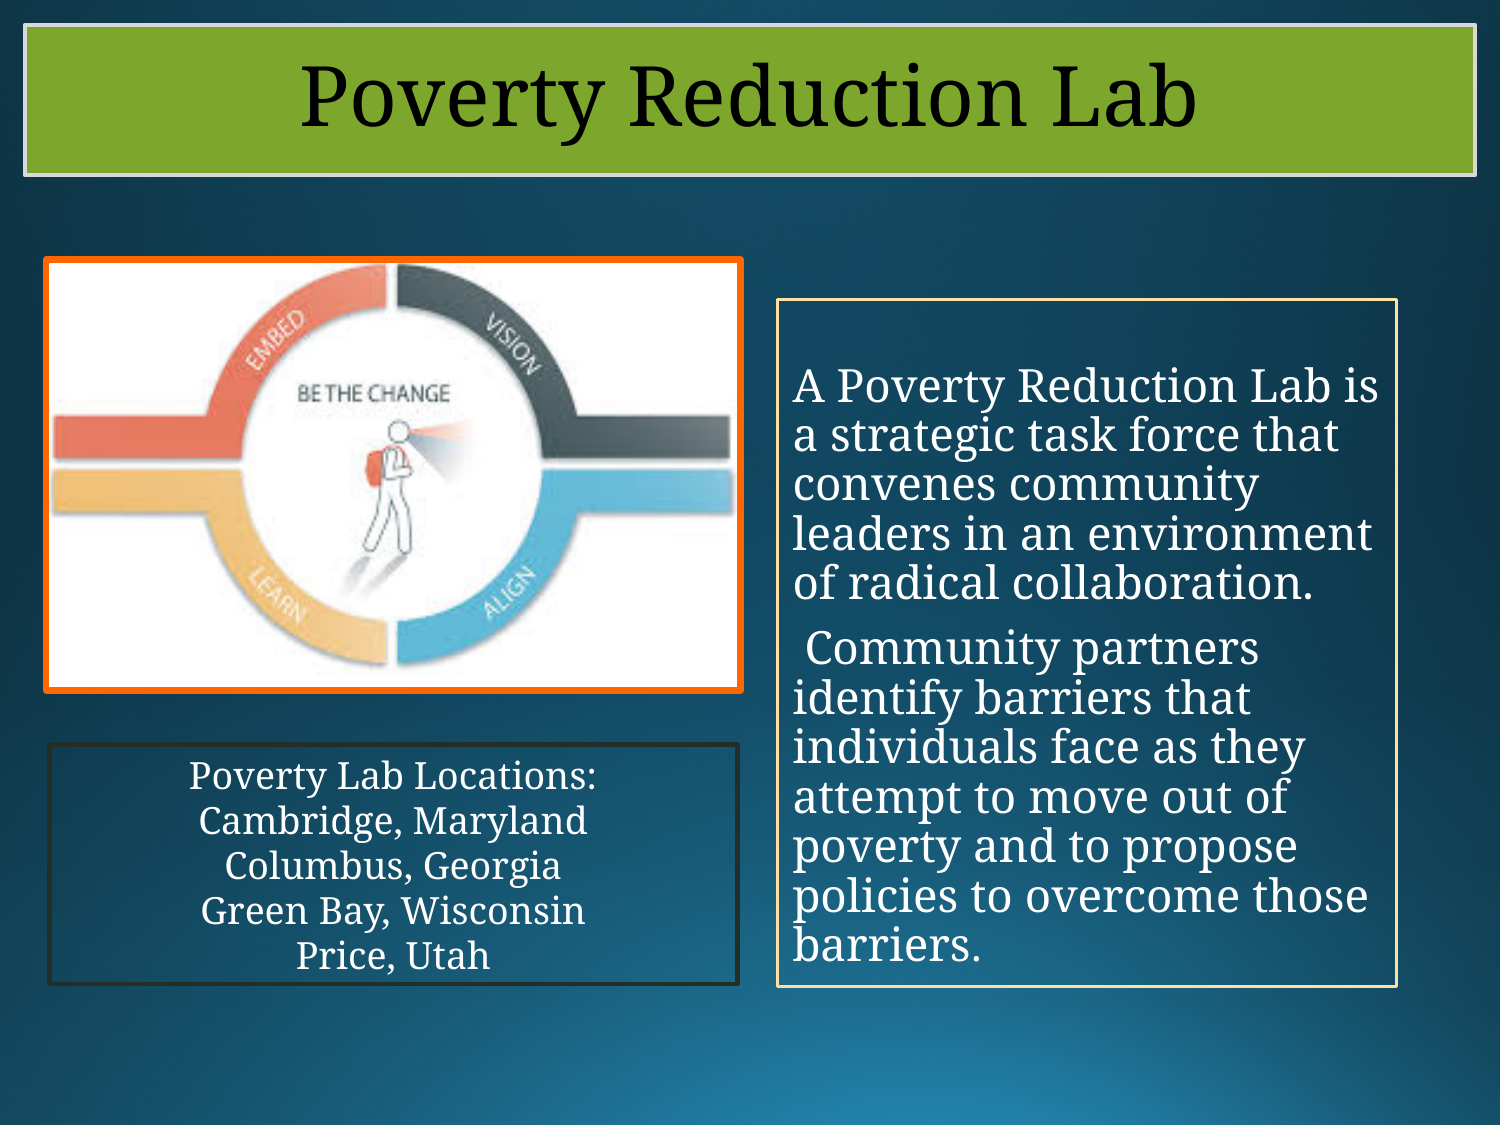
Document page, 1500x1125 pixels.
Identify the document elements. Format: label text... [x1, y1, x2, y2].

title Poverty Reduction Lab [24, 24, 1475, 175]
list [49, 262, 738, 688]
picture [0, 0, 1500, 1125]
text_box Poverty Lab Locations: Cambridge, Maryland Columbus, Georgia Green Bay, Wisconsin Price, Utah [49, 744, 738, 985]
list A Poverty Reduction Lab is a strategic task force that convenes community leaders in an environment of radical collaboration. Community partners identify barriers that individuals face as they attempt to move out of poverty and to propose policies to overcome those barriers. [777, 299, 1397, 987]
